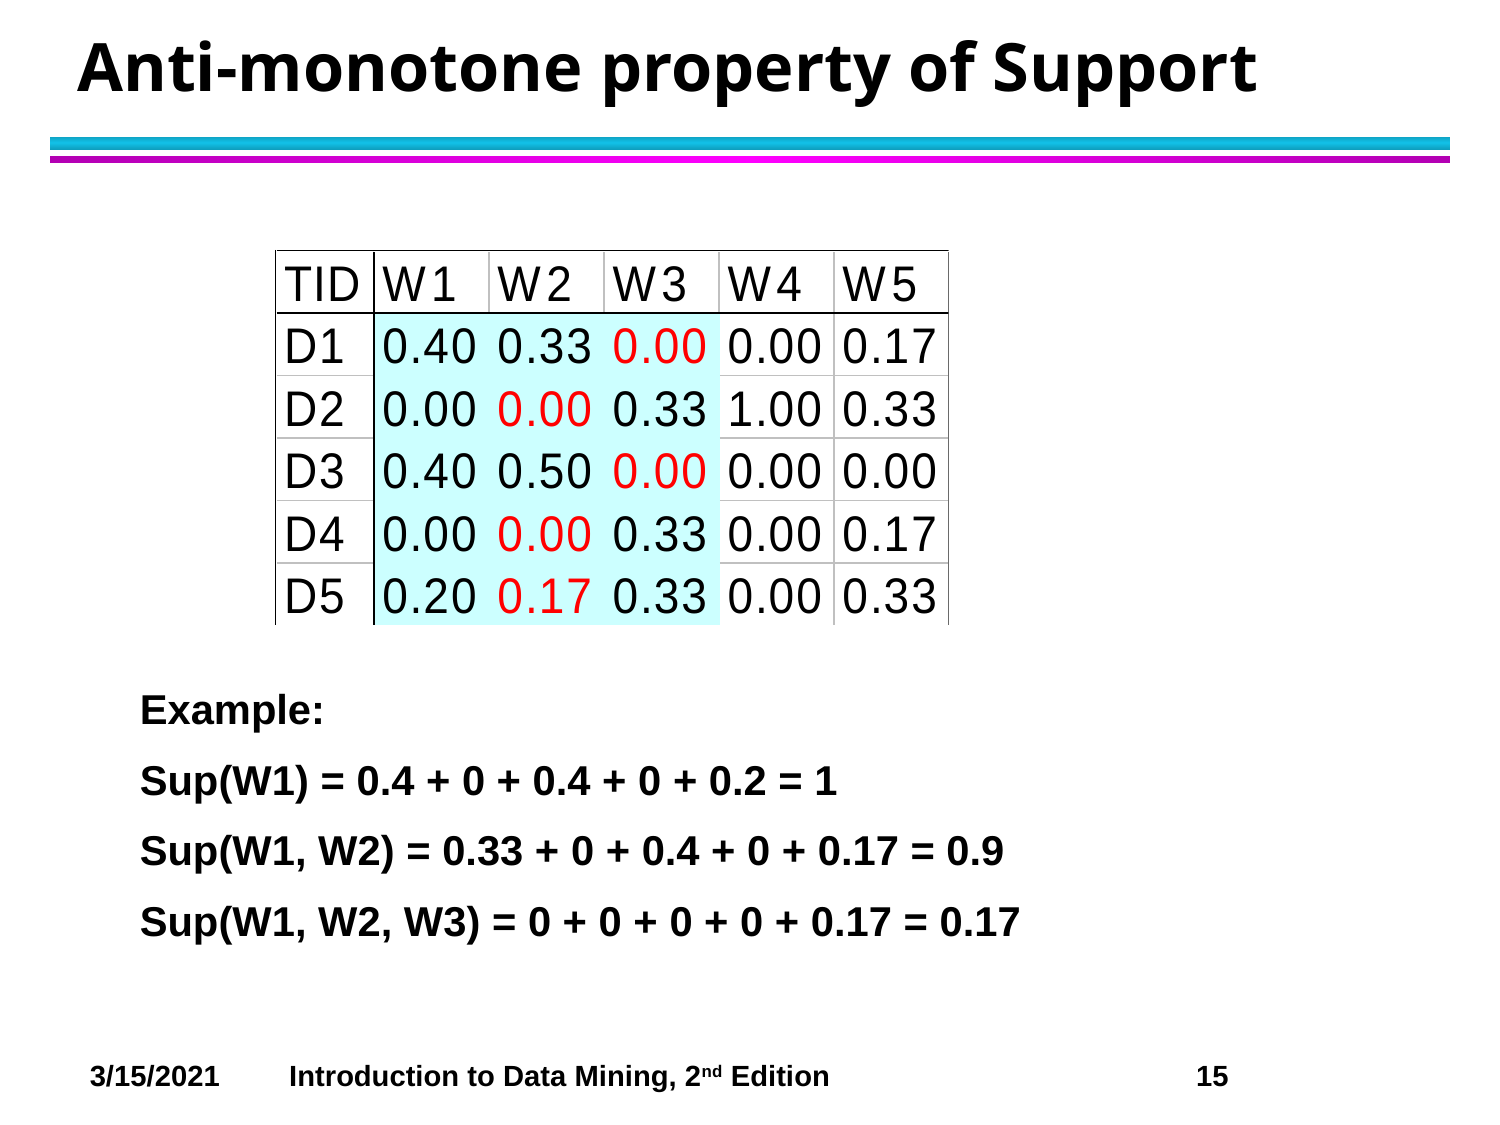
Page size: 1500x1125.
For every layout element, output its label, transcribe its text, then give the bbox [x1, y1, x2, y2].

text_box Example: Sup(W1) = 0.4 + 0 + 0.4 + 0 + 0.2 = 1 Sup(W1, W2) = 0.33 + 0 + 0.4 + 0 + 0.17 = 0.9 Sup(W1, W2, W3) = 0 + 0 + 0 + 0 + 0.17 = 0.17 [125, 675, 1350, 953]
title Anti-monotone property of Support [62, 24, 1421, 113]
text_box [274, 249, 951, 627]
